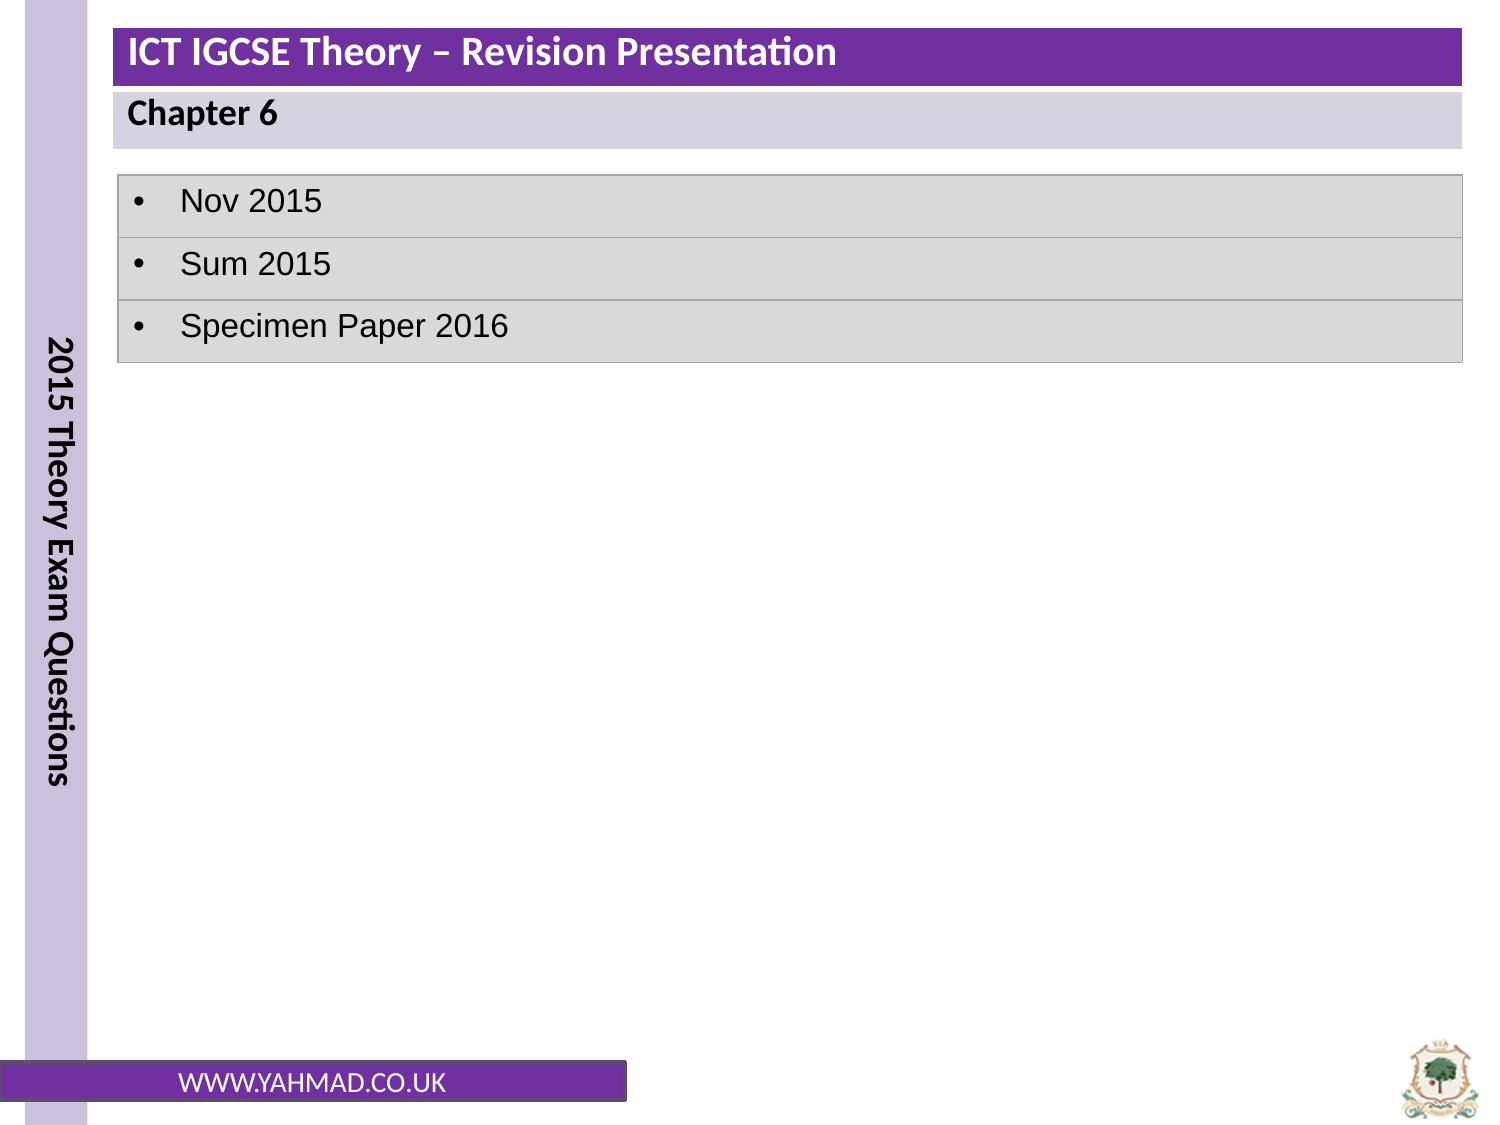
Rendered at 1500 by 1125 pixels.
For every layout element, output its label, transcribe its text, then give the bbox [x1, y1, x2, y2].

table_cell Specimen Paper 2016 [119, 301, 1462, 362]
picture [1400, 1038, 1480, 1119]
table_header Nov 2015 [119, 176, 1462, 237]
table_cell Sum 2015 [119, 238, 1462, 299]
